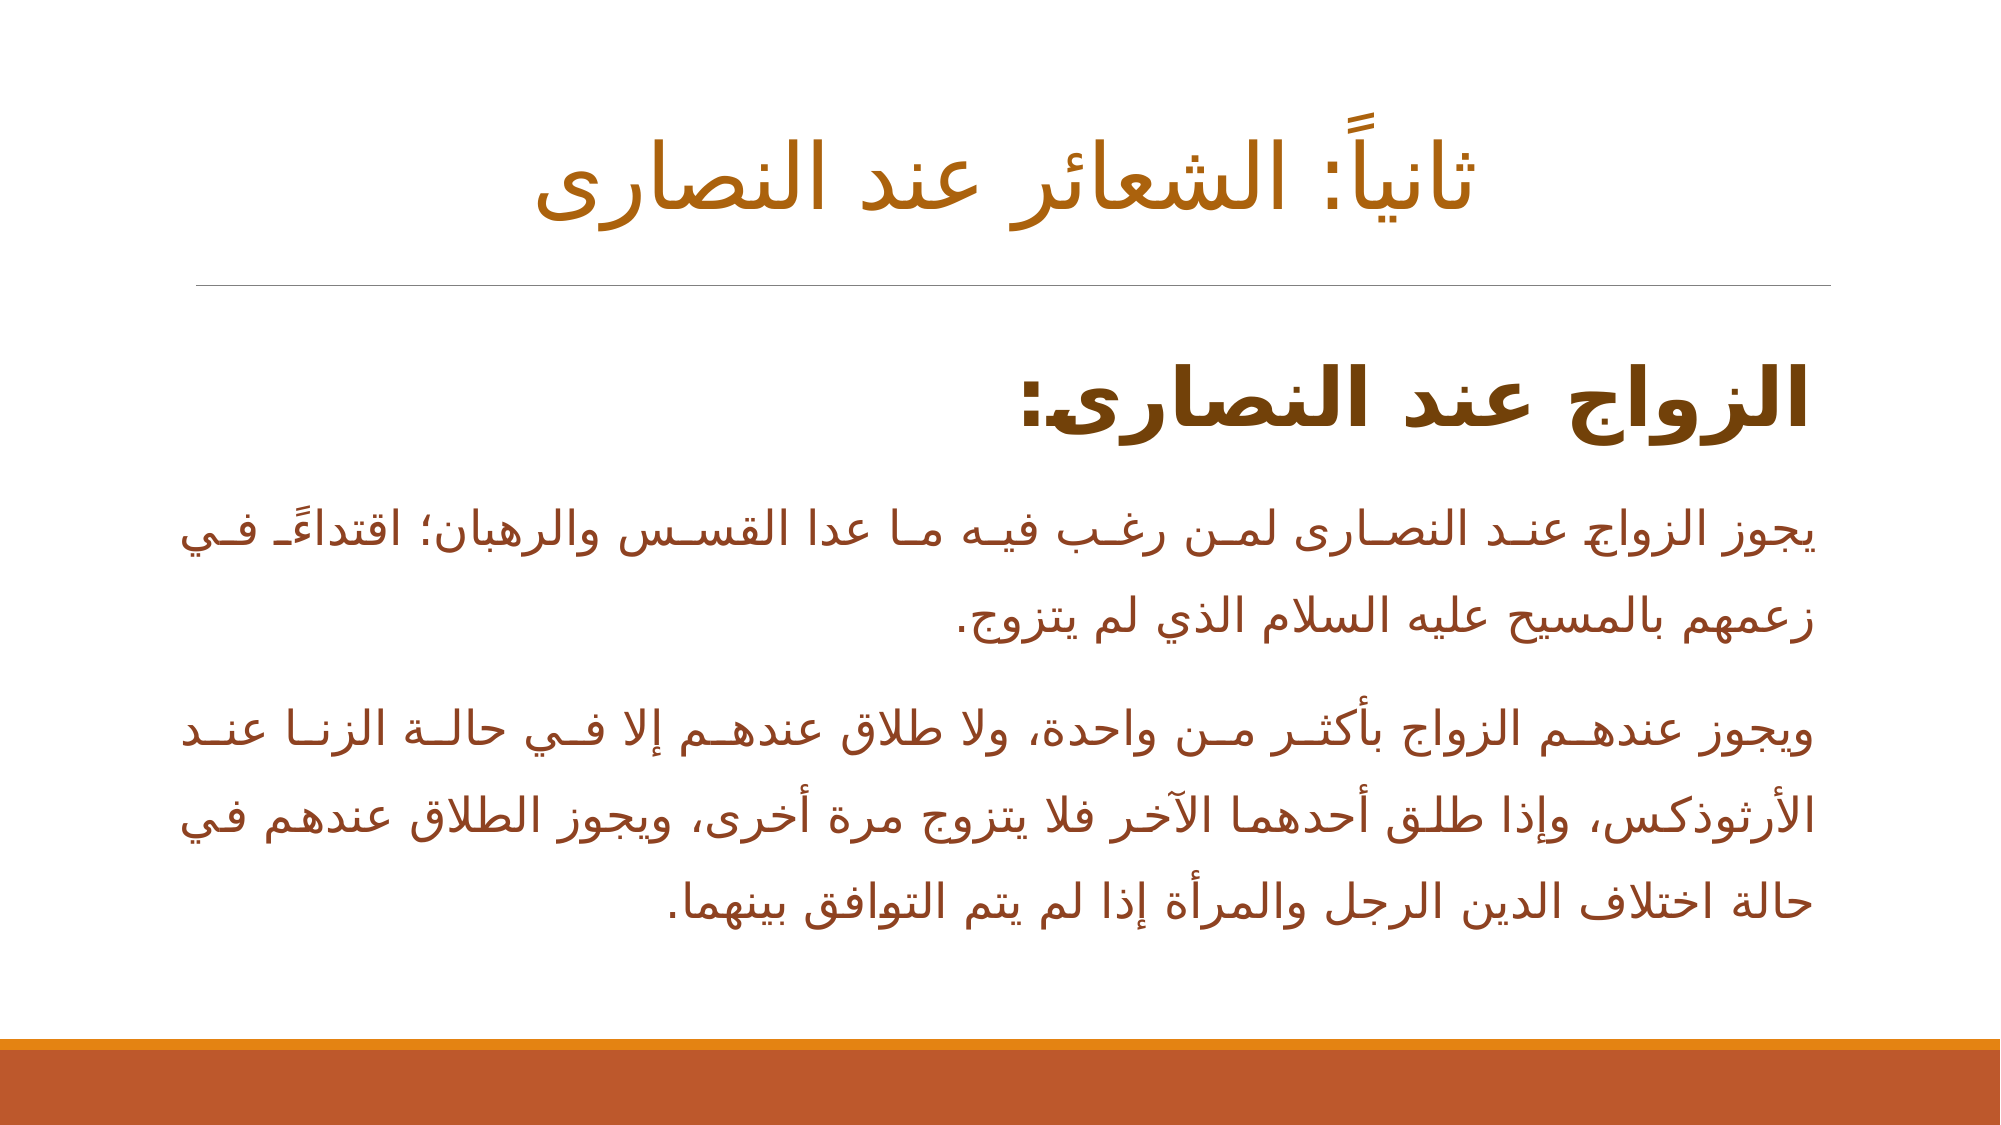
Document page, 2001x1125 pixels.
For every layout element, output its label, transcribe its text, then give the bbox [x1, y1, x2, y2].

text_box ثانياً: الشعائر عند النصارى [179, 46, 1830, 236]
list الزواج عند النصارى: يجوز الزواج عند النصارى لمن رغب فيه ما عدا القسس والرهبان؛ اقتداءً في زعمهم بالمسيح عليه السلام الذي لم يتزوج. ويجوز عندهم الزواج بأكثر من واحدة، ولا طلاق عندهم إلا في حالة الزنا عند الأرثوذكس، وإذا طلق أحدهما الآخر فلا يتزوج مرة أخرى، ويجوز الطلاق عندهم في حالة اختلاف الدين الرجل والمرأة إذا لم يتم التوافق بينهما. [180, 288, 1830, 949]
